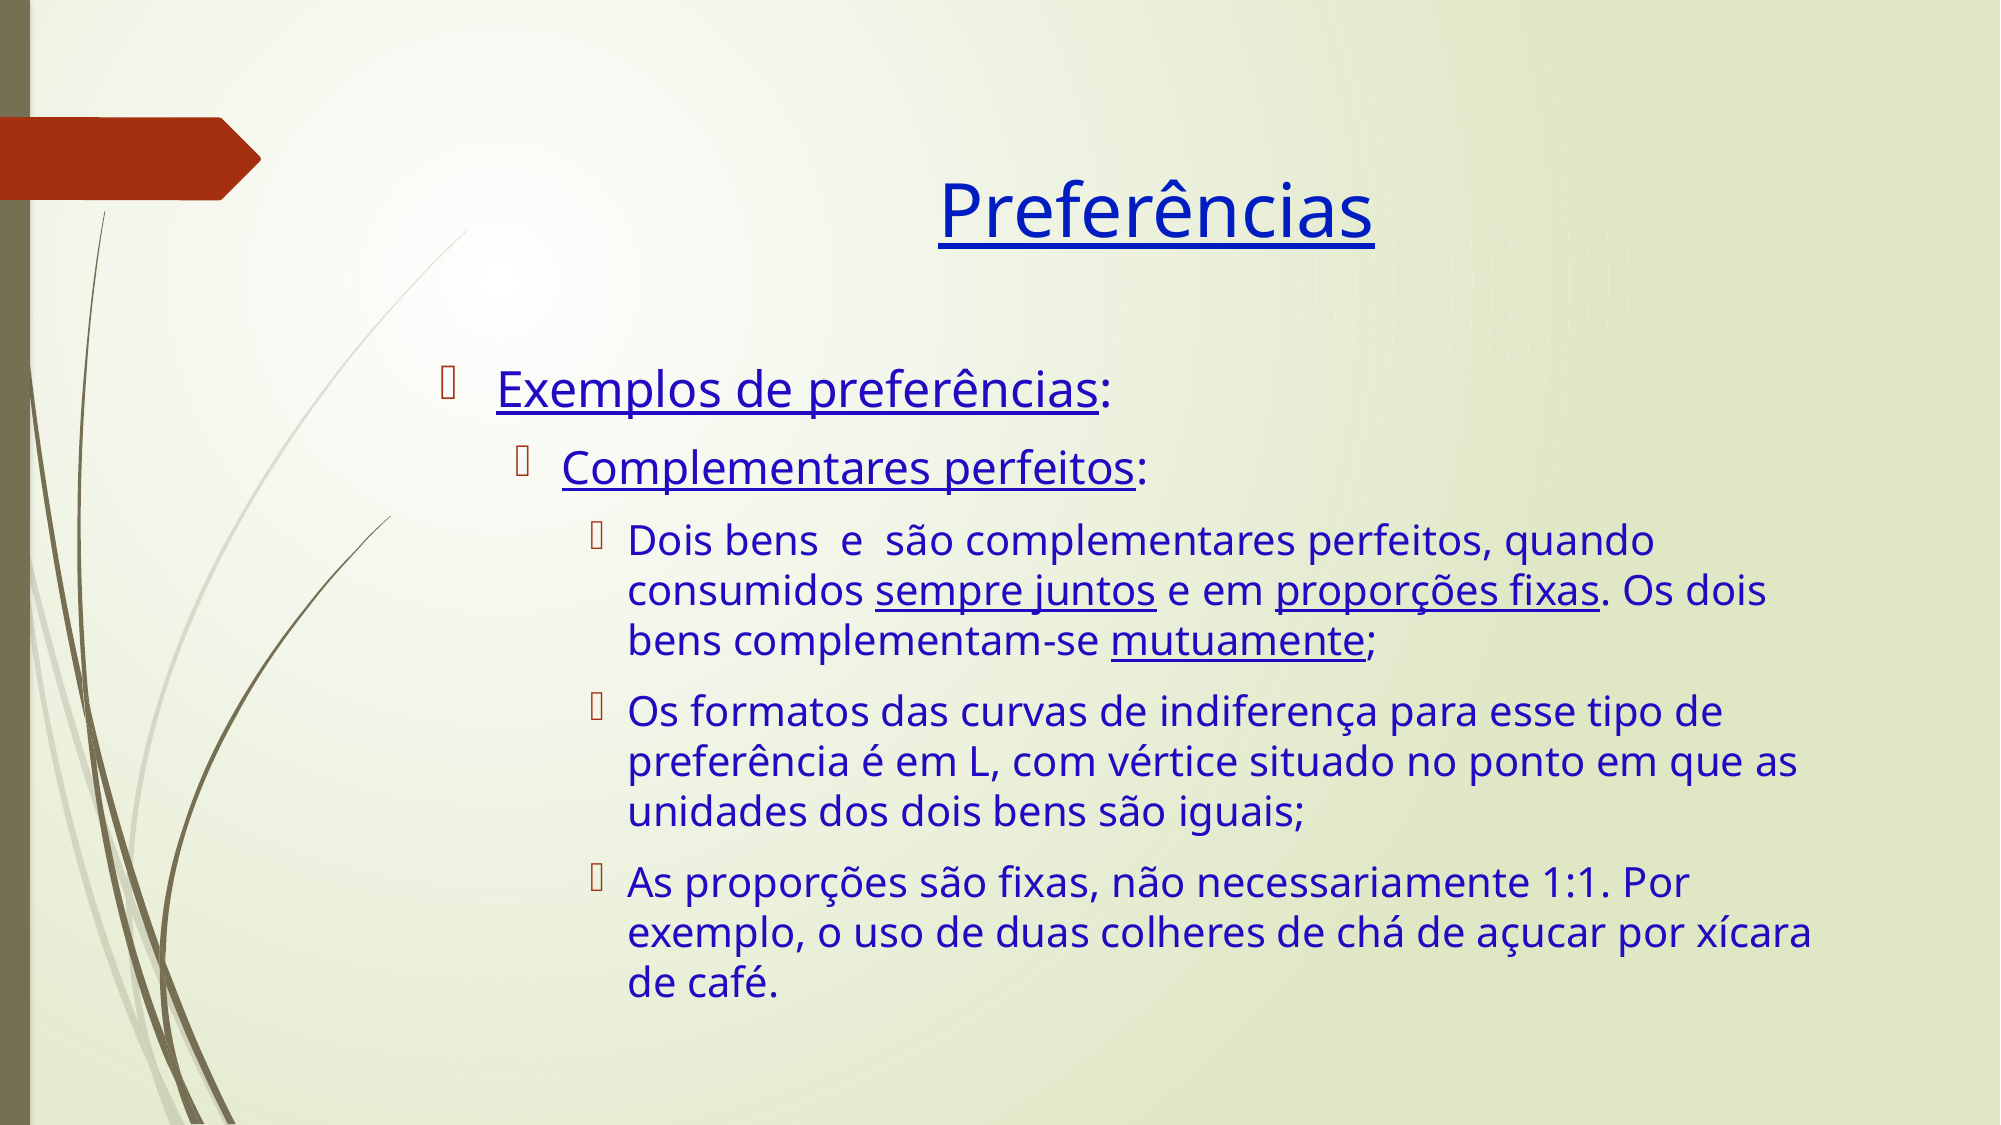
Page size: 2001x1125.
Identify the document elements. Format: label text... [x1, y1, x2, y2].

title Preferências [425, 102, 1888, 313]
